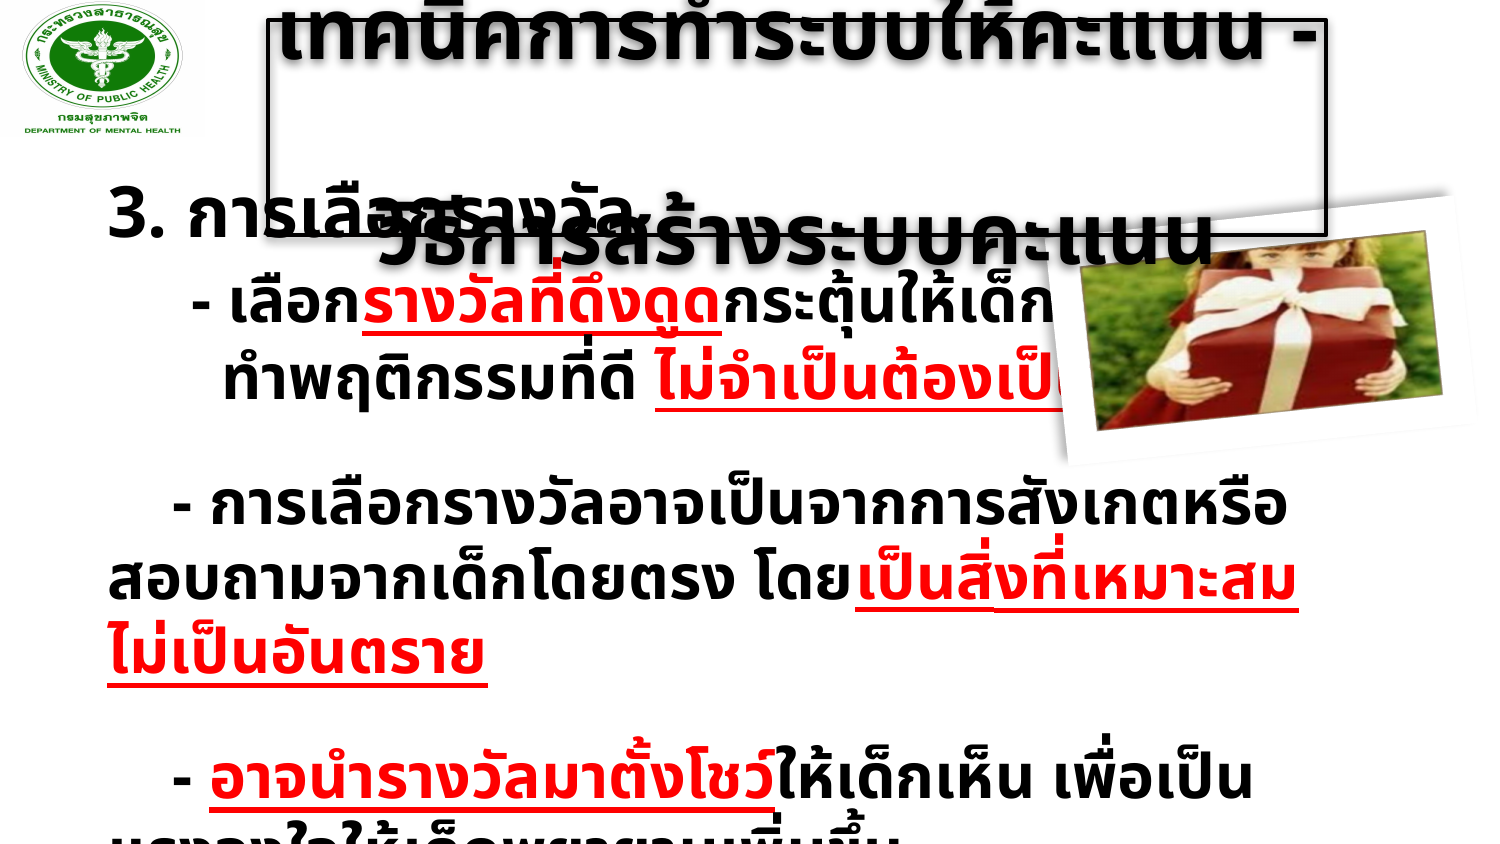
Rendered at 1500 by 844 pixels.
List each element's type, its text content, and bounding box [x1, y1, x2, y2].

title เทคนิคการทำระบบให้คะแนน - วิธีการสร้างระบบคะแนน [267, 19, 1327, 236]
list 3. การเลือกรางวัล - เลือกรางวัลที่ดึงดูดกระตุ้นให้เด็ก ทำพฤติกรรมที่ดี ไม่จำเป็นต้องเป็นสิ่งของ - การเลือกรางวัลอาจเป็นจากการสังเกตหรือสอบถามจากเด็กโดยตรง โดยเป็นสิ่งที่เหมาะสม ไม่เป็นอันตราย - อาจนำรางวัลมาตั้งโชว์ให้เด็กเห็น เพื่อเป็นแรงจูงใจให้เด็กพยายามเพิ่มขึ้น [101, 246, 1318, 807]
picture [1080, 230, 1443, 431]
picture [0, 0, 205, 138]
